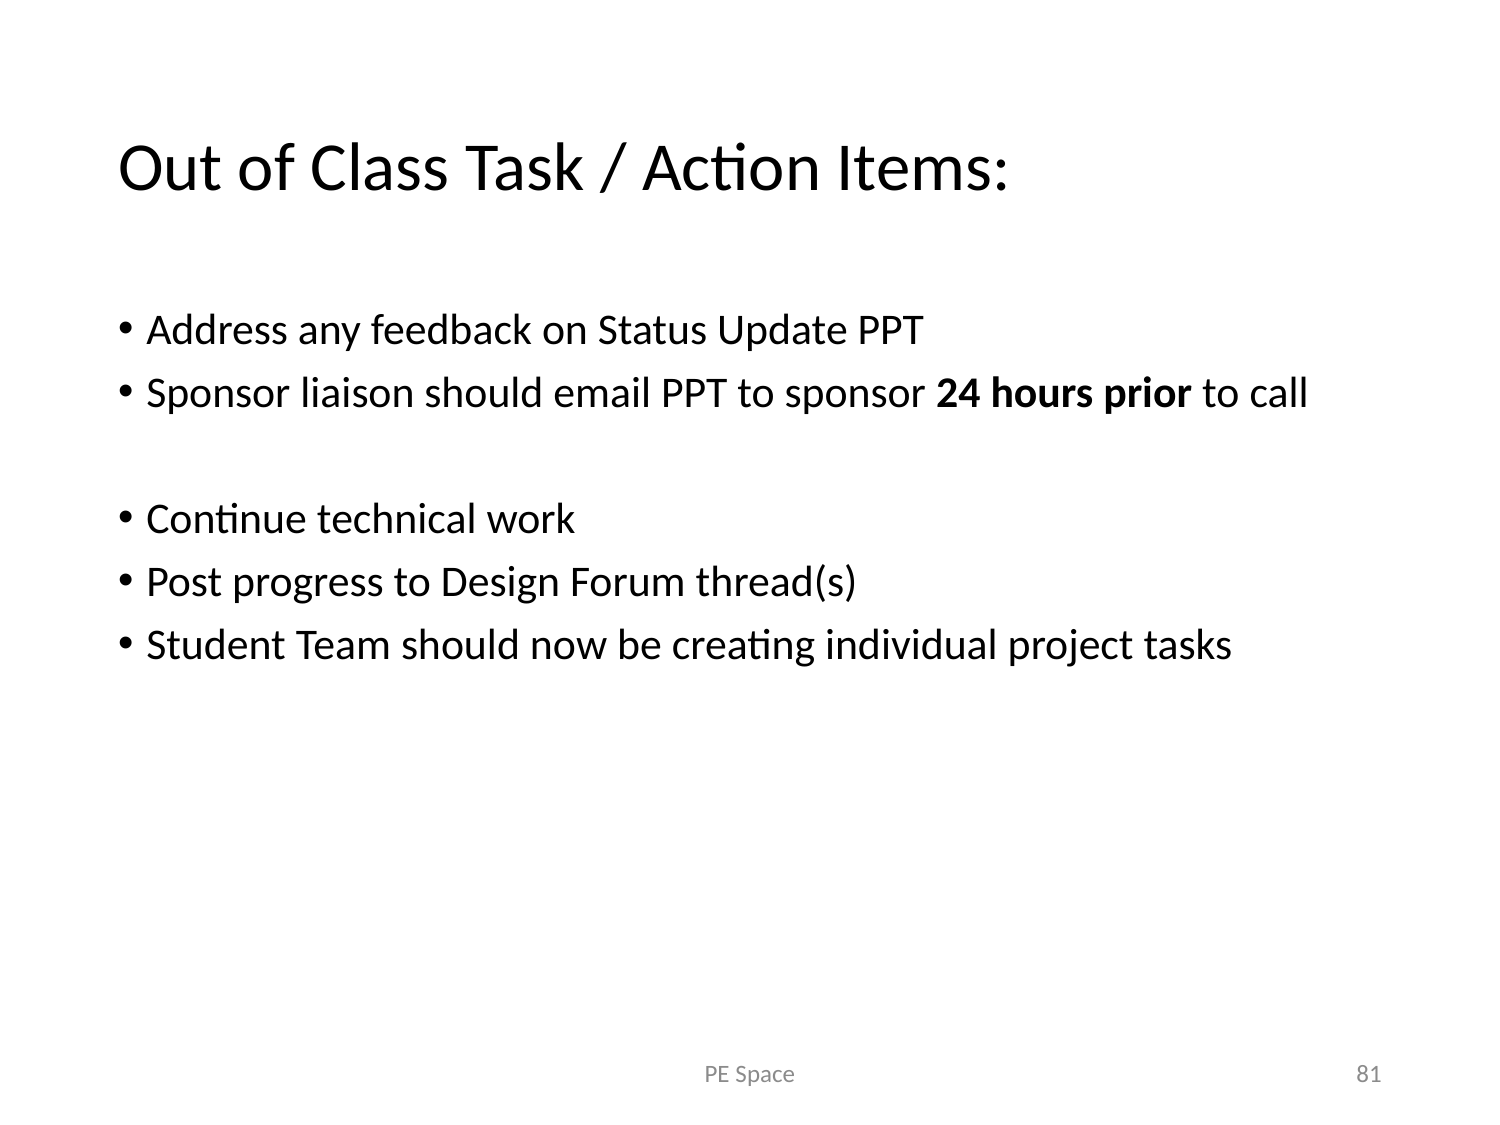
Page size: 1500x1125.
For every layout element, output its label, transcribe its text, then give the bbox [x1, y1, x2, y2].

title Out of Class Task / Action Items: [103, 59, 1397, 278]
footer PE Space [496, 1042, 1004, 1103]
slide_number 81 [1059, 1042, 1397, 1103]
list Address any feedback on Status Update PPT Sponsor liaison should email PPT to sponsor 24 hours prior to call Continue technical work Post progress to Design Forum thread(s) Student Team should now be creating individual project tasks [103, 299, 1397, 1014]
